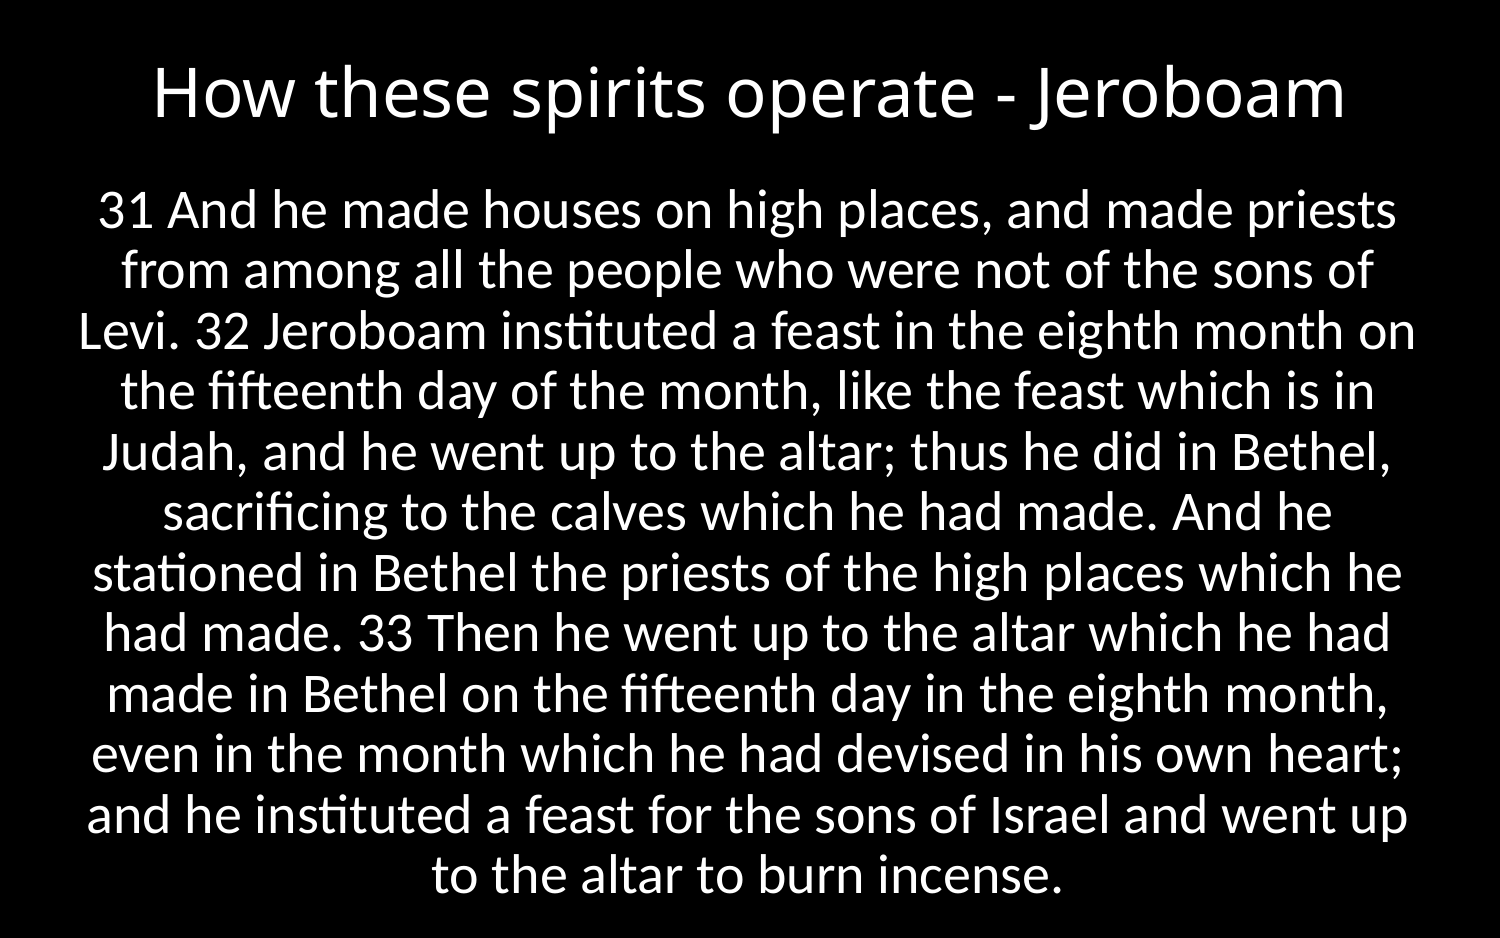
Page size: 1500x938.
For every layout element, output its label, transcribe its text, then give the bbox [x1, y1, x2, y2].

title How these spirits operate - Jeroboam [103, 18, 1397, 172]
list 31 And he made houses on high places, and made priests from among all the people who were not of the sons of Levi. 32 Jeroboam instituted a feast in the eighth month on the fifteenth day of the month, like the feast which is in Judah, and he went up to the altar; thus he did in Bethel, sacrificing to the calves which he had made. And he stationed in Bethel the priests of the high places which he had made. 33 Then he went up to the altar which he had made in Bethel on the fifteenth day in the eighth month, even in the month which he had devised in his own heart; and he instituted a feast for the sons of Israel and went up to the altar to burn incense. [55, 172, 1442, 920]
